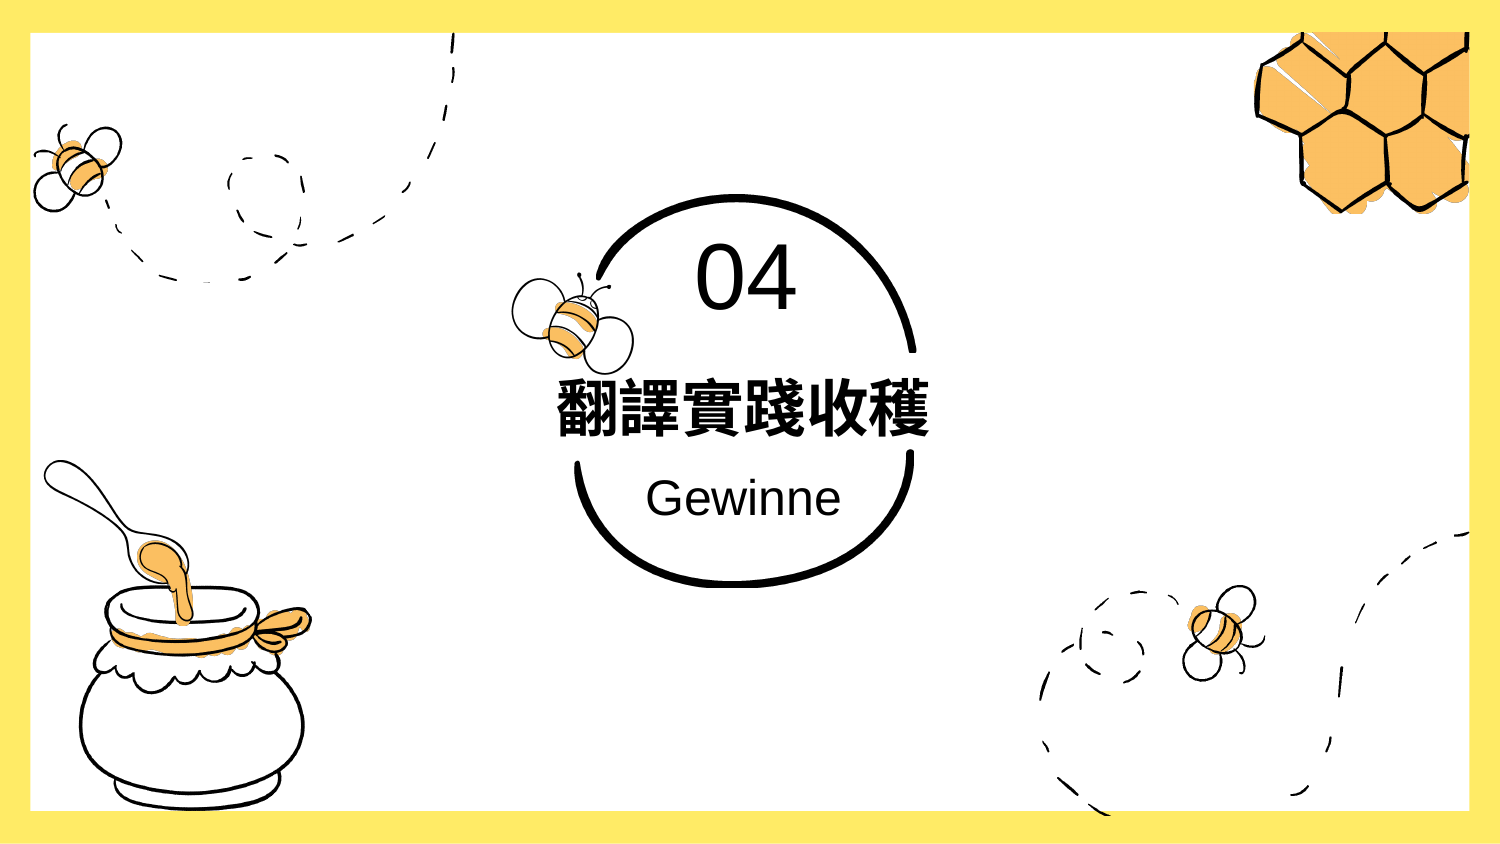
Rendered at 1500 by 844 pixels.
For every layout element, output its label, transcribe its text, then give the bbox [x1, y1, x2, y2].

picture [1253, 32, 1470, 215]
picture [33, 32, 455, 283]
picture [1037, 529, 1470, 816]
picture [511, 193, 917, 375]
picture [573, 449, 914, 588]
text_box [17, 460, 383, 844]
text_box 翻譯實踐收穫 [470, 362, 1018, 449]
